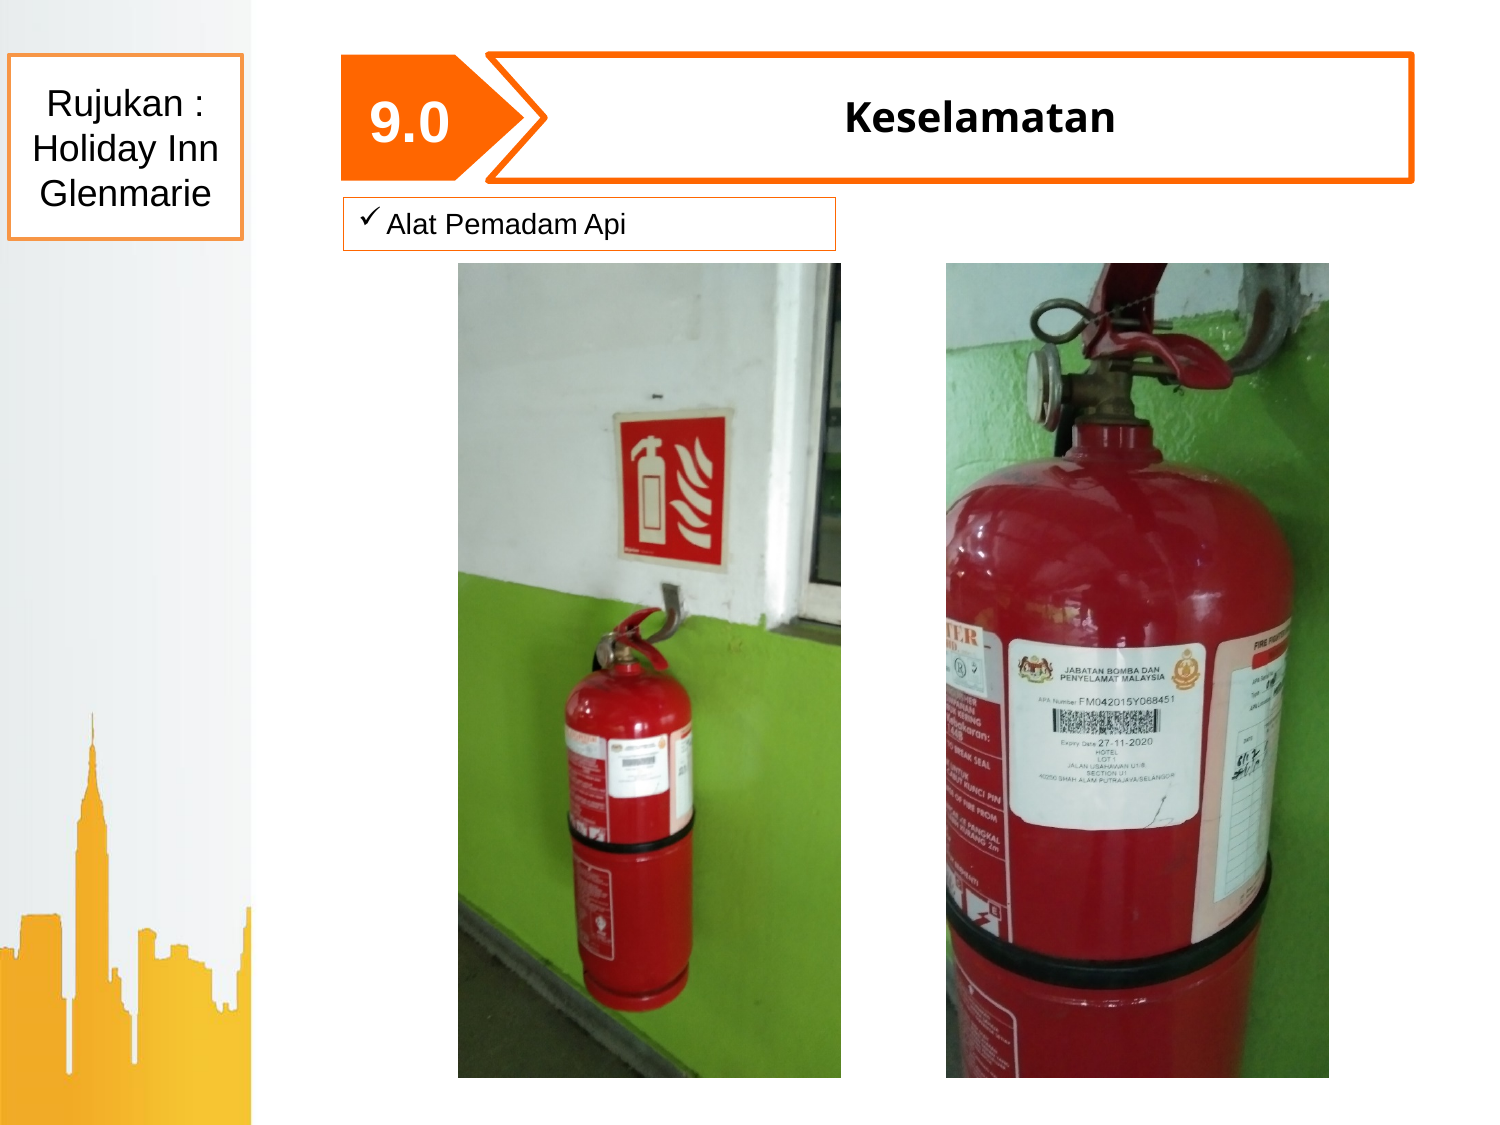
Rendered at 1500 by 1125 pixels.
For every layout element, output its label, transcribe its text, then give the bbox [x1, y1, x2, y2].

text_box [341, 54, 473, 181]
text_box [488, 84, 525, 151]
text_box 9.0 [354, 71, 488, 167]
picture [0, 0, 1500, 1125]
text_box Rujukan : Holiday Inn Glenmarie [7, 53, 244, 241]
text_box Keselamatan [549, 66, 1412, 167]
text_box Alat Pemadam Api [343, 197, 836, 251]
text_box [488, 54, 1412, 181]
